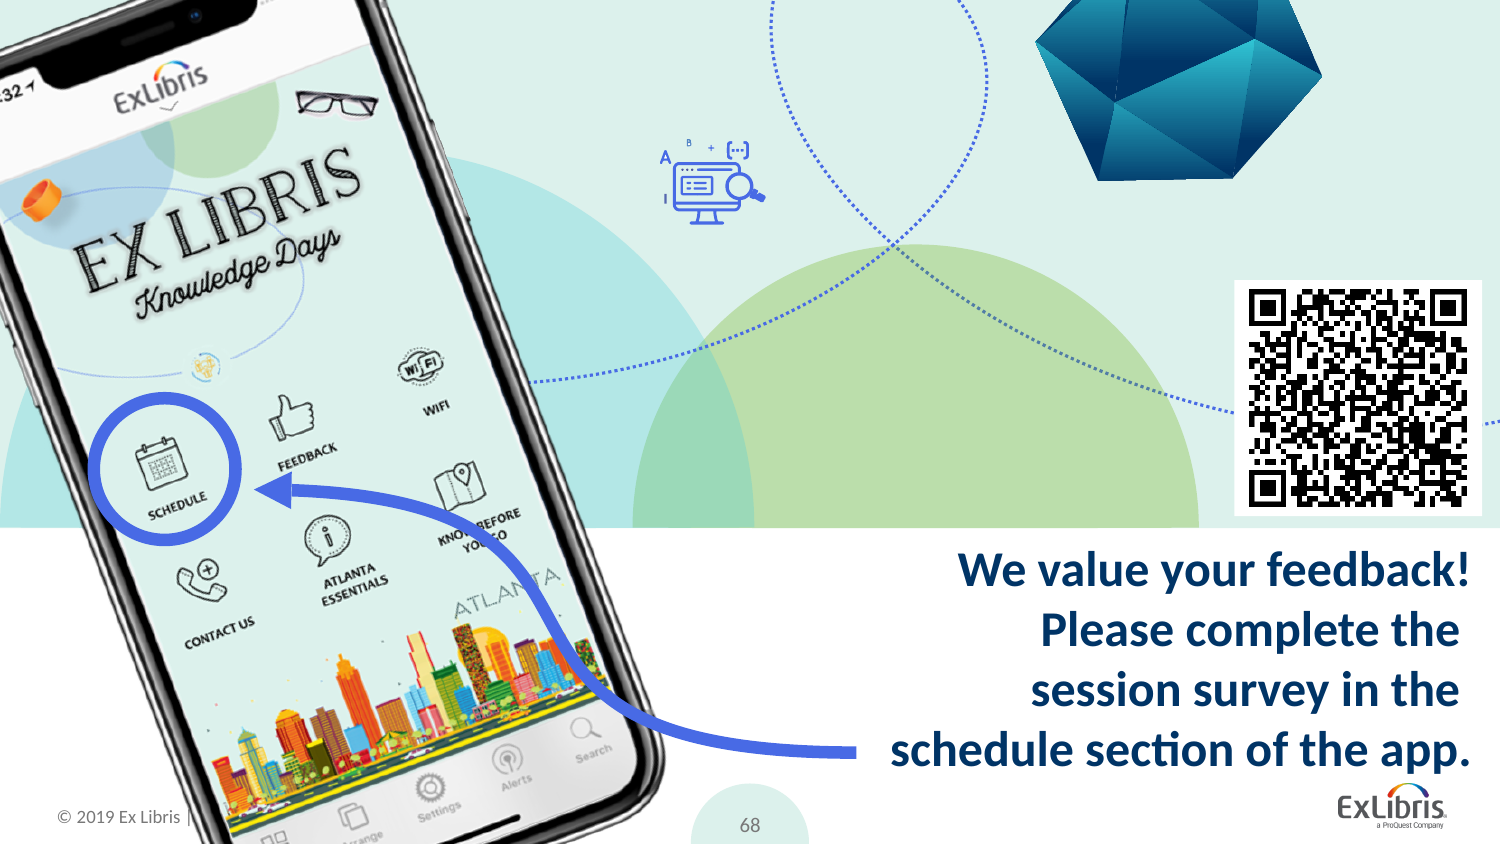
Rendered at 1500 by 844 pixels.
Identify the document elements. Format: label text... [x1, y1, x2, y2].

picture [1249, 289, 1468, 508]
picture [0, 0, 687, 844]
title We value your feedback! Please complete the session survey in the schedule section of the app. [861, 528, 1487, 733]
picture [1338, 783, 1447, 829]
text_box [253, 489, 857, 753]
text_box [1232, 278, 1484, 518]
slide_number 68 [705, 793, 795, 844]
